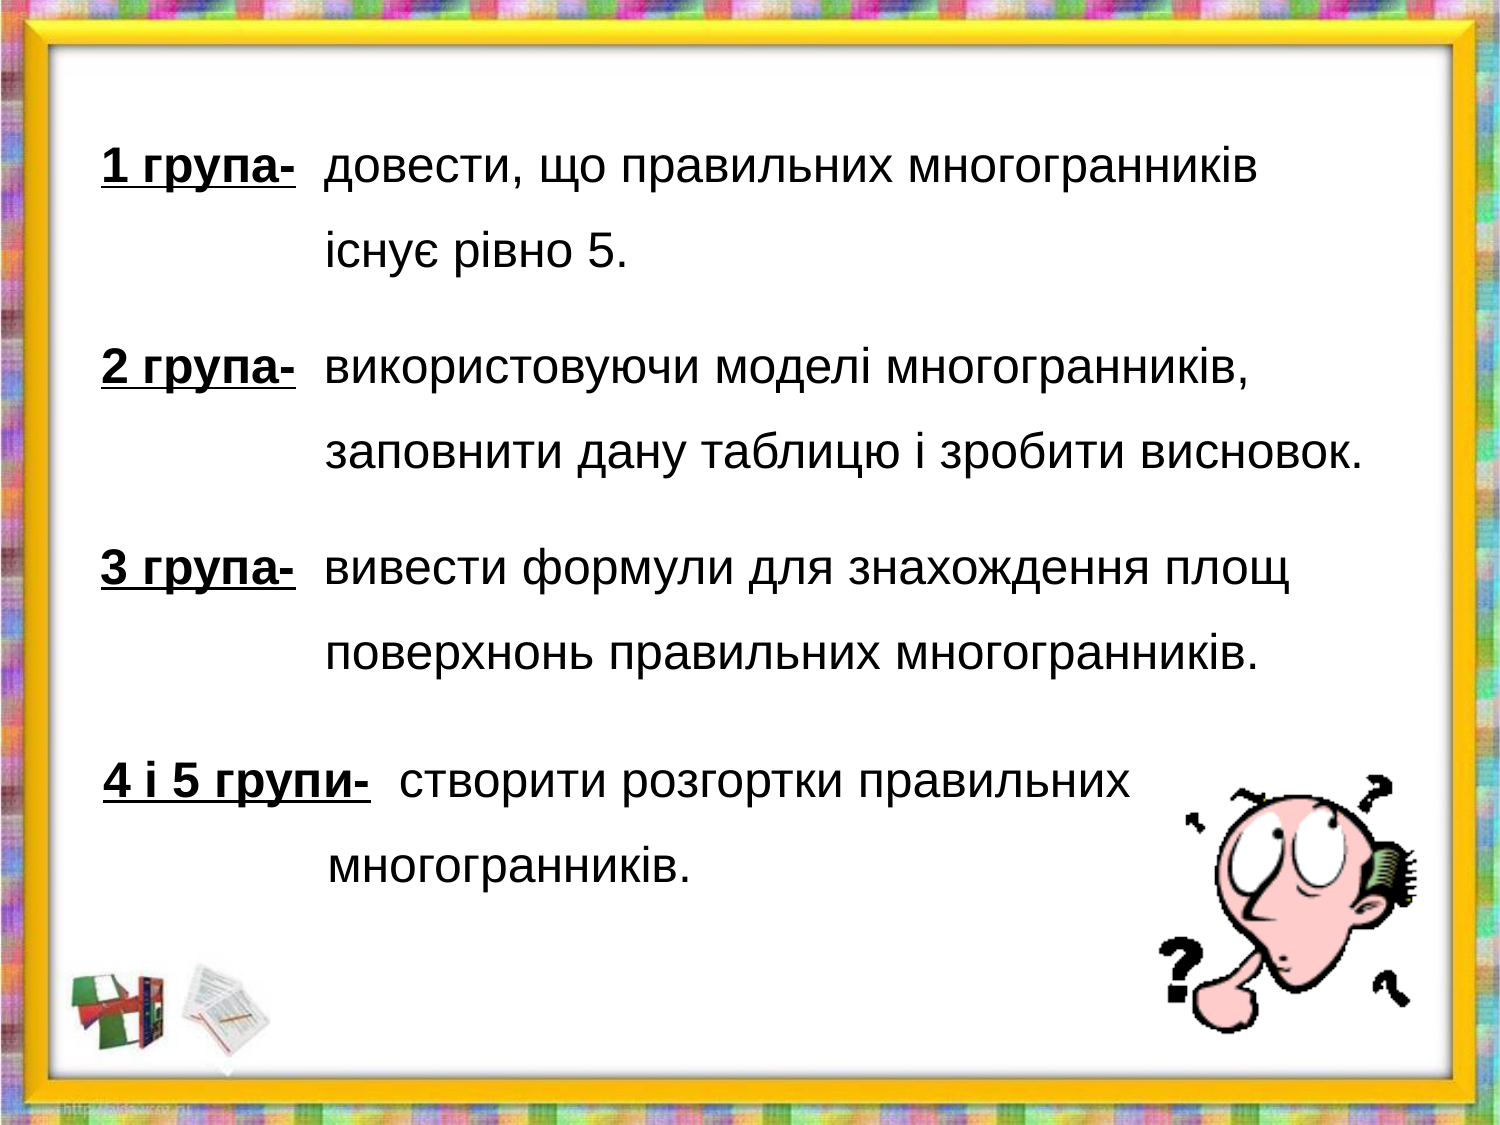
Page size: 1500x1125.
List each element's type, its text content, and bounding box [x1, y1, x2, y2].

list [1146, 764, 1431, 1049]
text_box 4 і 5 групи- створити розгортки правильних многогранників. [88, 739, 1412, 900]
text_box 1 група- довести, що правильних многогранників існує рівно 5. [86, 125, 1447, 286]
text_box 2 група- використовуючи моделі многогранників, заповнити дану таблицю і зробити висновок. [86, 326, 1447, 486]
picture [0, 0, 1500, 1125]
text_box 3 група- вивести формули для знахождення площ поверхнонь правильних многогранників. [86, 527, 1436, 687]
